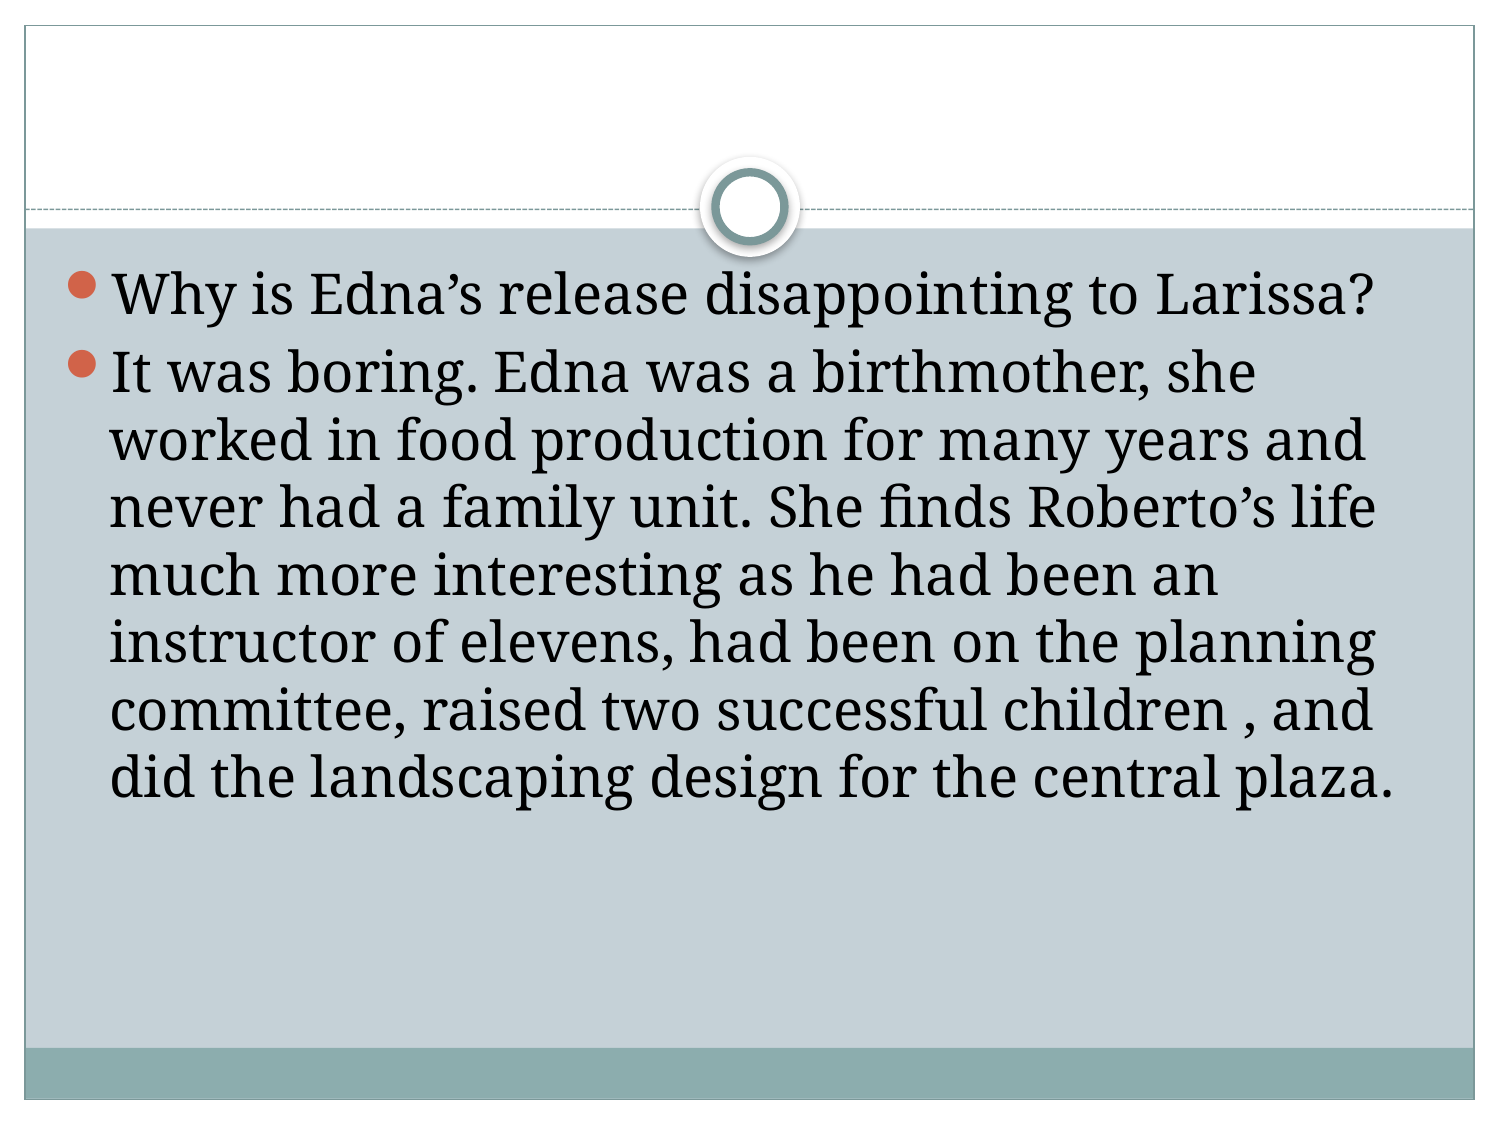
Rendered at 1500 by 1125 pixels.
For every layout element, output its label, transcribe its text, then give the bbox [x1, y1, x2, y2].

list Why is Edna’s release disappointing to Larissa? It was boring. Edna was a birthmother, she worked in food production for many years and never had a family unit. She finds Roberto’s life much more interesting as he had been an instructor of elevens, had been on the planning committee, raised two successful children , and did the landscaping design for the central plaza. [49, 250, 1445, 1001]
